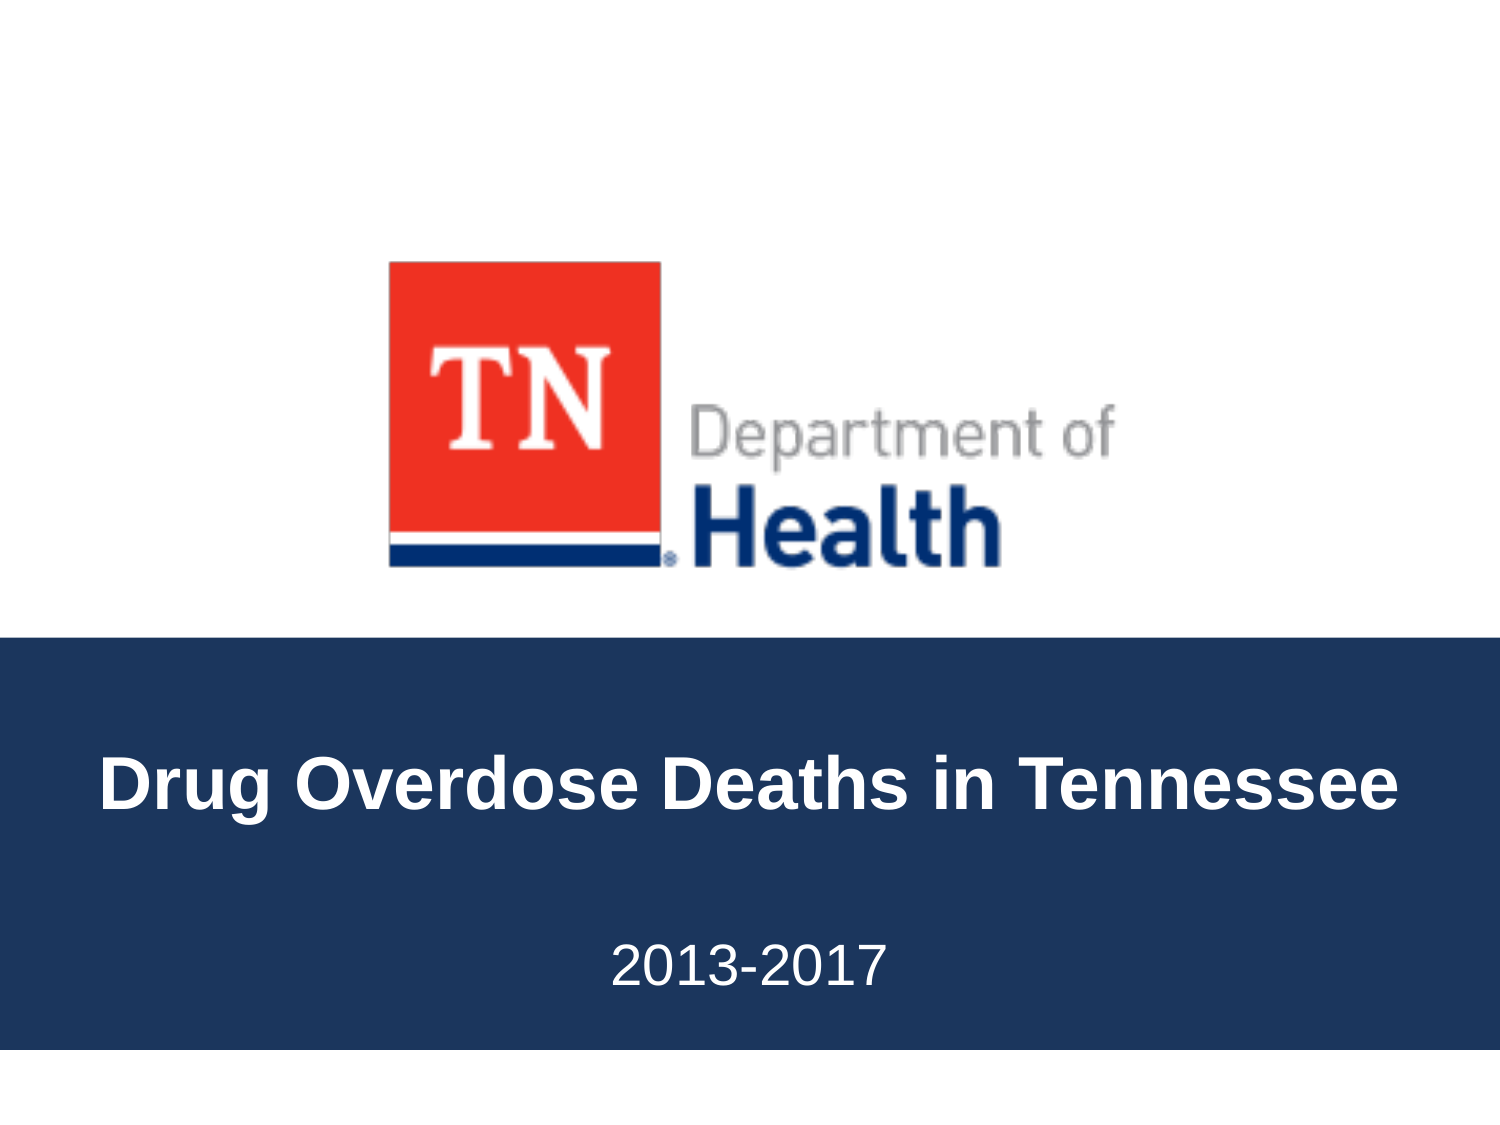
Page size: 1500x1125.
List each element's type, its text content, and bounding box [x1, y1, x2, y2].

list 2013-2017 [24, 895, 1475, 1030]
title Drug Overdose Deaths in Tennessee [24, 662, 1475, 895]
